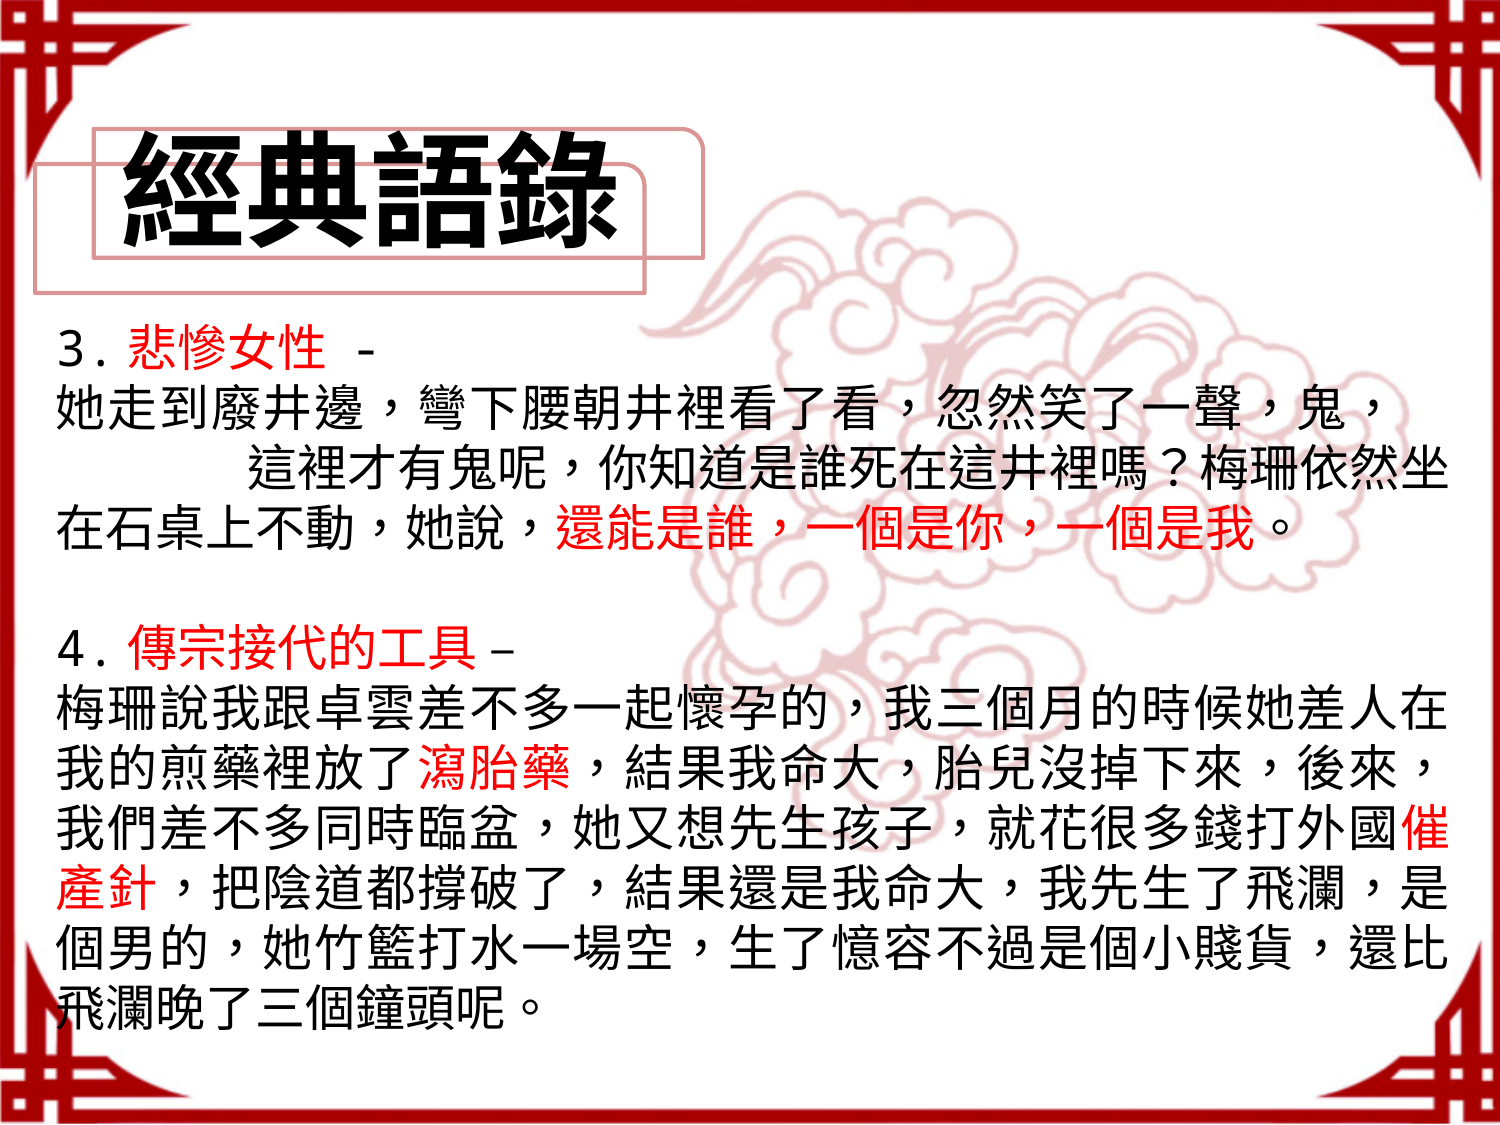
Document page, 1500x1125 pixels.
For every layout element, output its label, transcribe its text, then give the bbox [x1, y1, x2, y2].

picture [1316, 0, 1500, 1124]
text_box 3.悲慘女性 - 她走到廢井邊，彎下腰朝井裡看了看，忽然笑了一聲，鬼， 這裡才有鬼呢，你知道是誰死在這井裡嗎？梅珊依然坐在石桌上不動，她說，還能是誰，一個是你，一個是我。 4.傳宗接代的工具 – 梅珊說我跟卓雲差不多一起懷孕的，我三個月的時候她差人在我的煎藥裡放了瀉胎藥，結果我命大，胎兒沒掉下來，後來，我們差不多同時臨盆，她又想先生孩子，就花很多錢打外國催產針，把陰道都撐破了，結果還是我命大，我先生了飛瀾，是個男的，她竹籃打水一場空，生了憶容不過是個小賤貨，還比飛瀾晚了三個鐘頭呢。 [41, 309, 184, 1045]
text_box 3.悲慘女性 - 她走到廢井邊，彎下腰朝井裡看了看，忽然笑了一聲，鬼， 這裡才有鬼呢，你知道是誰死在這井裡嗎？梅珊依然坐在石桌上不動，她說，還能是誰，一個是你，一個是我。 4.傳宗接代的工具 – 梅珊說我跟卓雲差不多一起懷孕的，我三個月的時候她差人在我的煎藥裡放了瀉胎藥，結果我命大，胎兒沒掉下來，後來，我們差不多同時臨盆，她又想先生孩子，就花很多錢打外國催產針，把陰道都撐破了，結果還是我命大，我先生了飛瀾，是個男的，她竹籃打水一場空，生了憶容不過是個小賤貨，還比飛瀾晚了三個鐘頭呢。 [1320, 309, 1465, 1045]
text_box [91, 126, 105, 161]
text_box 經典語錄 [105, 105, 184, 271]
text_box [33, 161, 184, 296]
picture [0, 0, 189, 1124]
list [189, 0, 1316, 1125]
